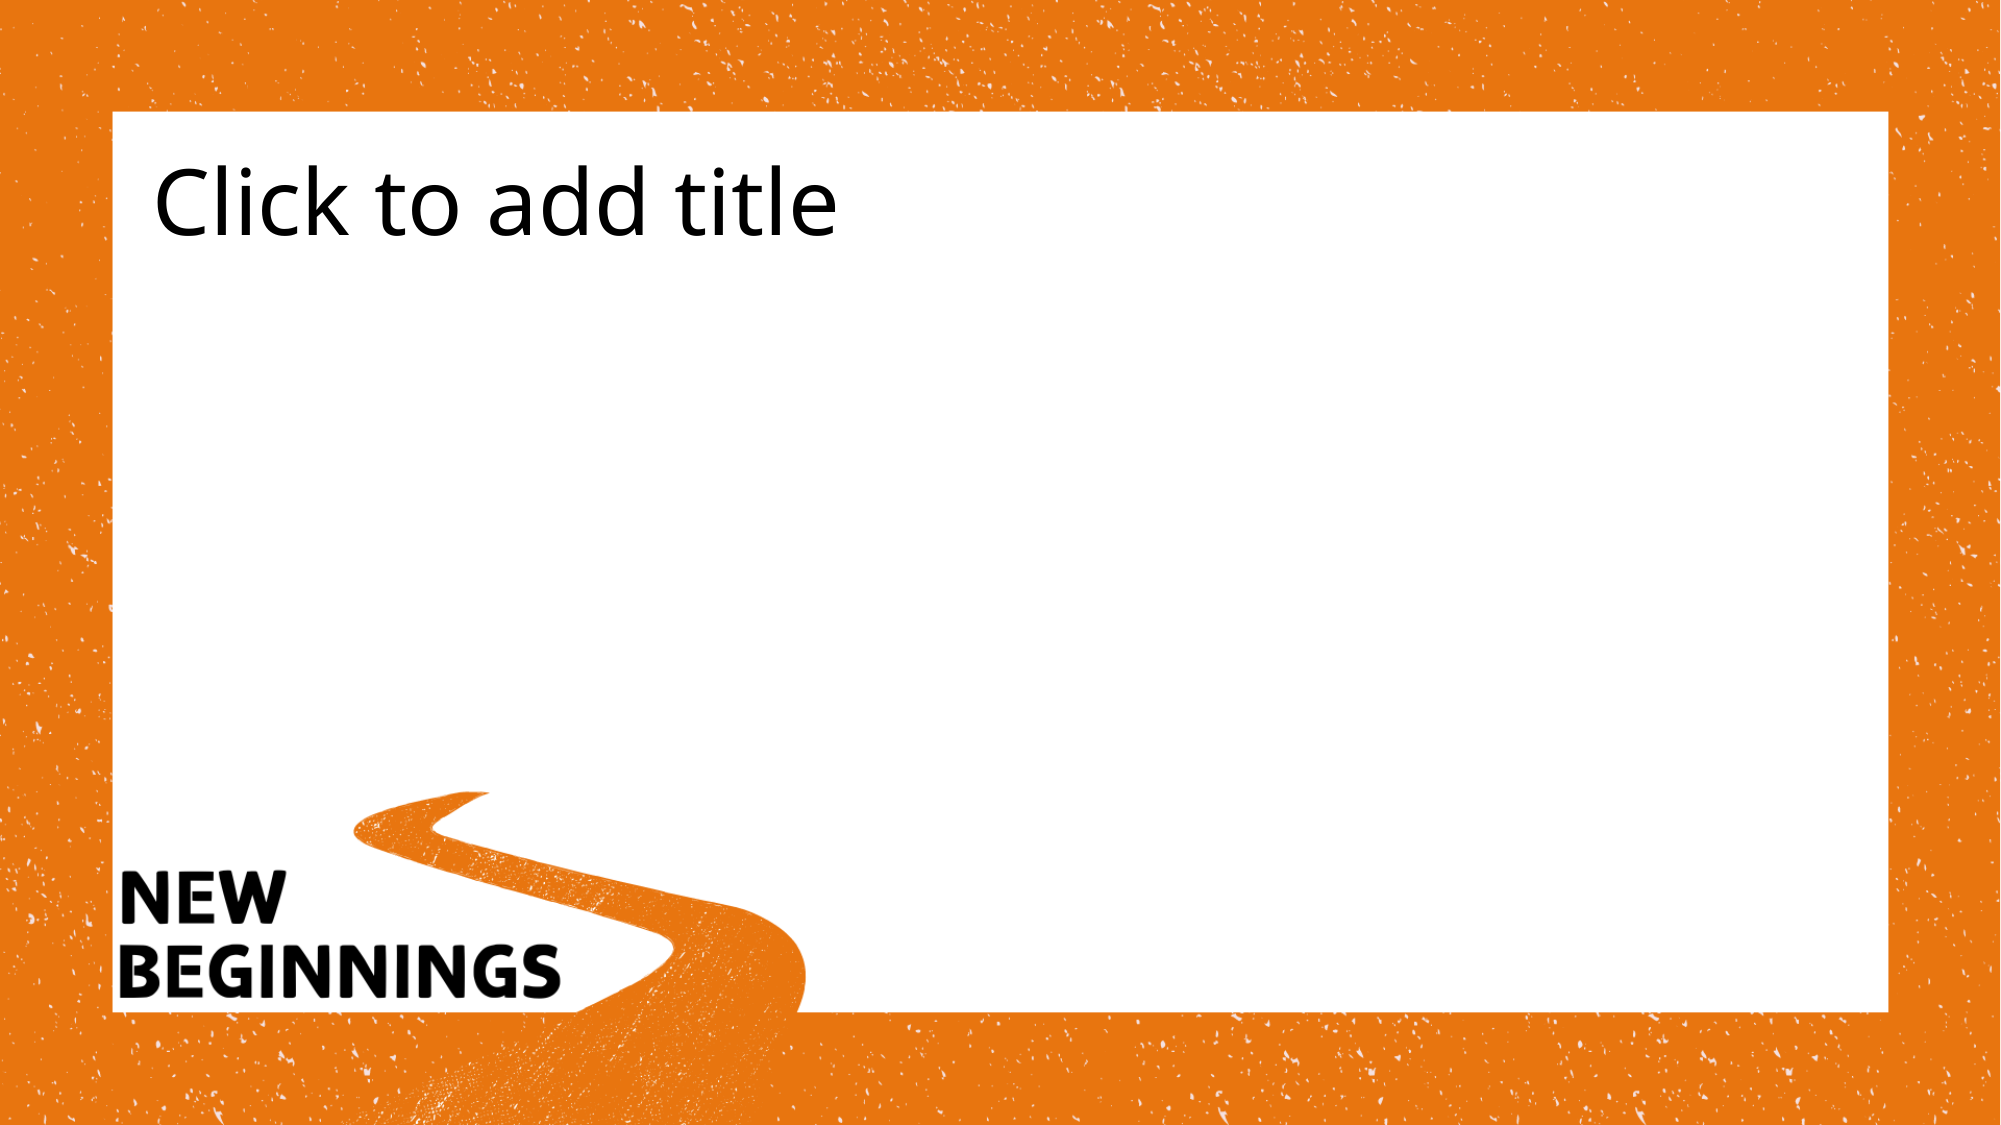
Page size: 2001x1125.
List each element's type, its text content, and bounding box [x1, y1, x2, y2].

picture [0, 0, 2001, 1125]
title Click to add title [137, 134, 1863, 278]
